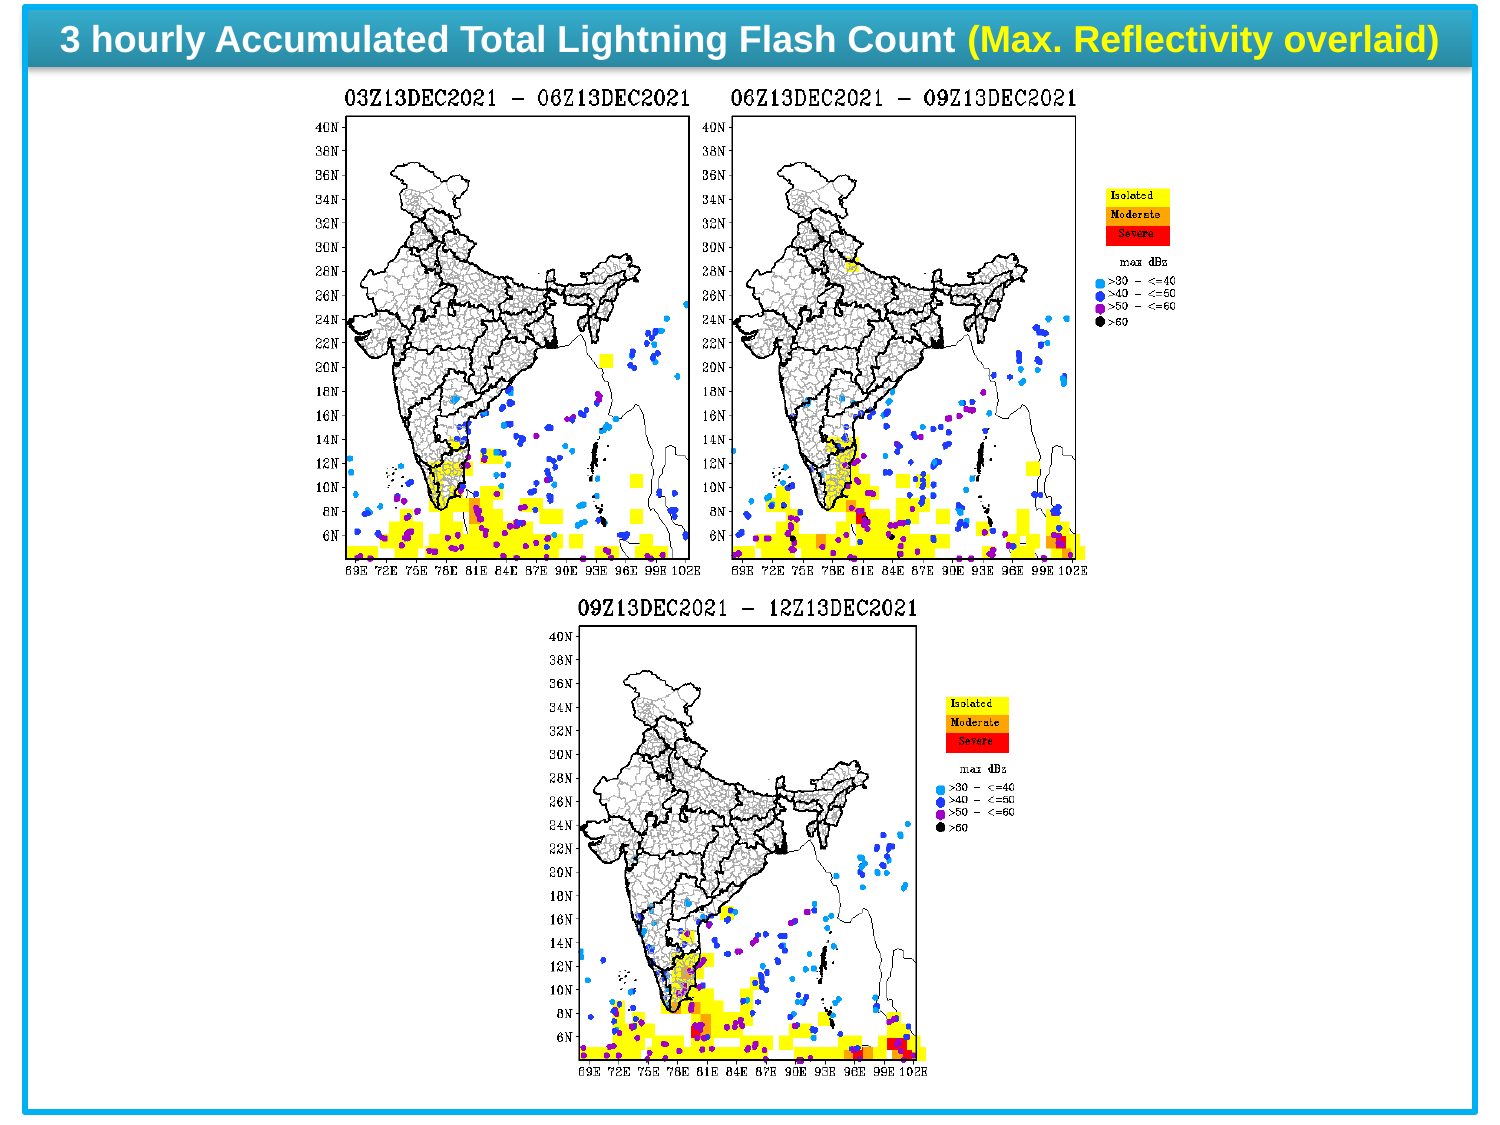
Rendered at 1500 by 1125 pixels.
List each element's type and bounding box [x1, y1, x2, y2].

text_box [23, 5, 1477, 1114]
picture [314, 89, 1176, 1076]
